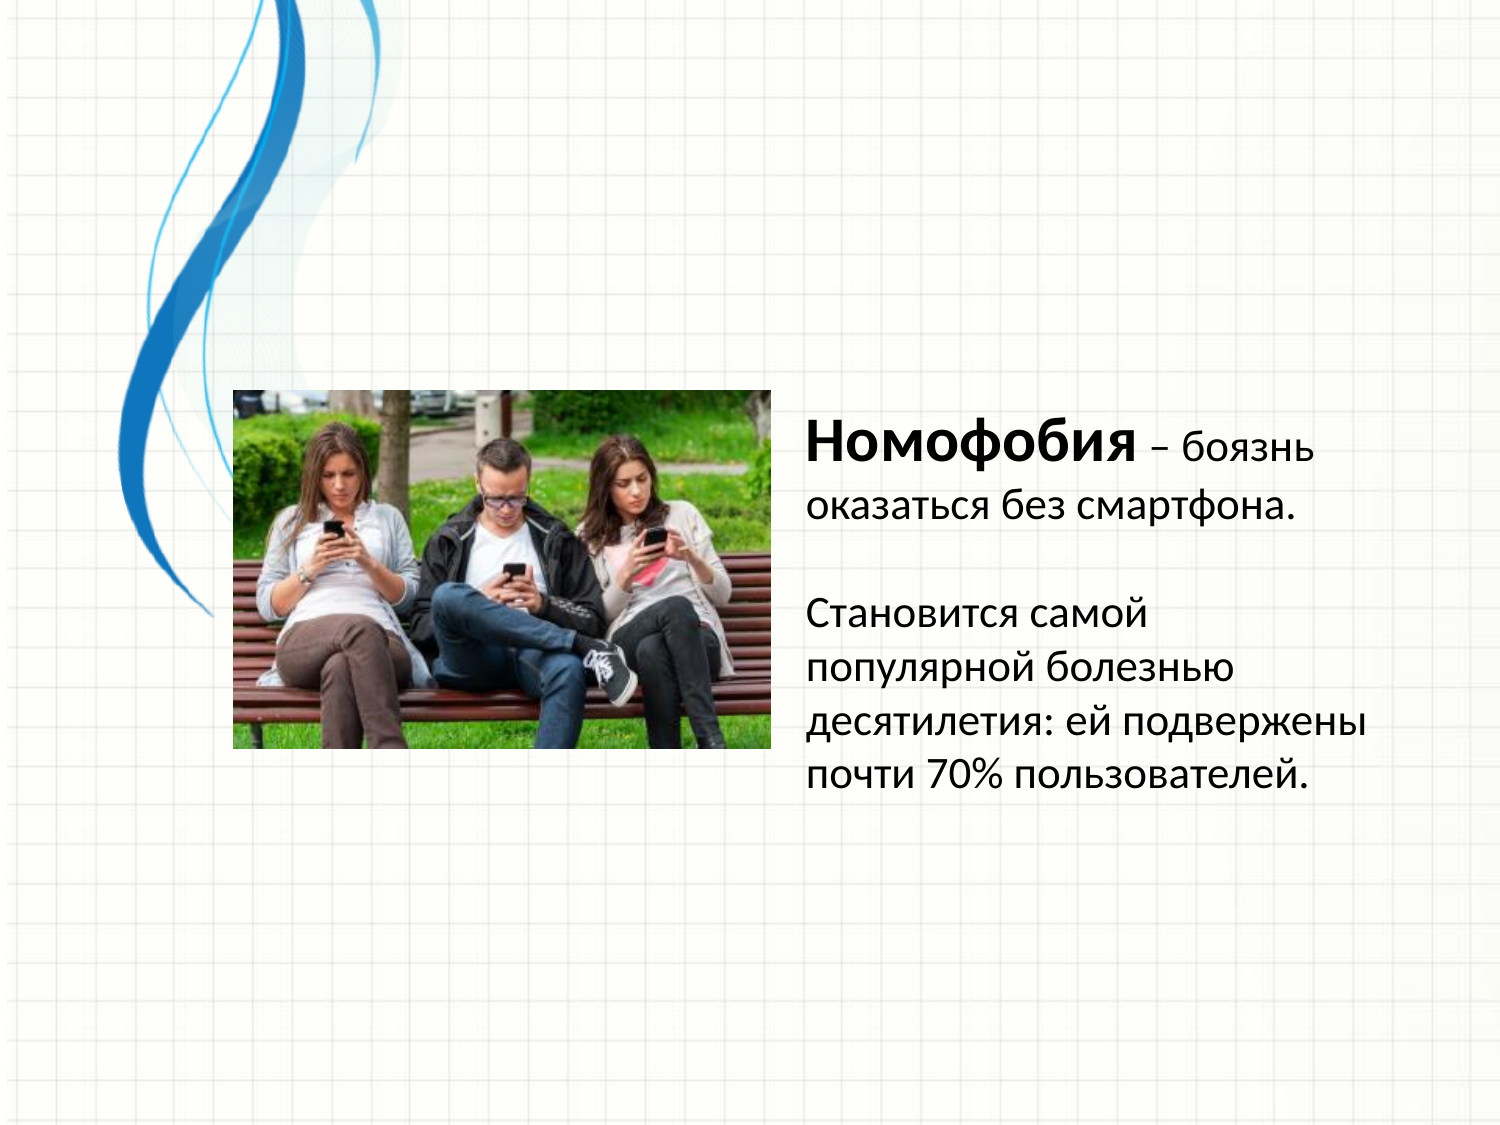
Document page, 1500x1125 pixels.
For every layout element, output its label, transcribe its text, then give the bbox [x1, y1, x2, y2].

picture [0, 0, 1500, 1125]
text_box Номофобия – боязнь оказаться без смартфона. Становится самой популярной болезнью десятилетия: ей подвержены почти 70% пользователей. [791, 390, 1400, 850]
